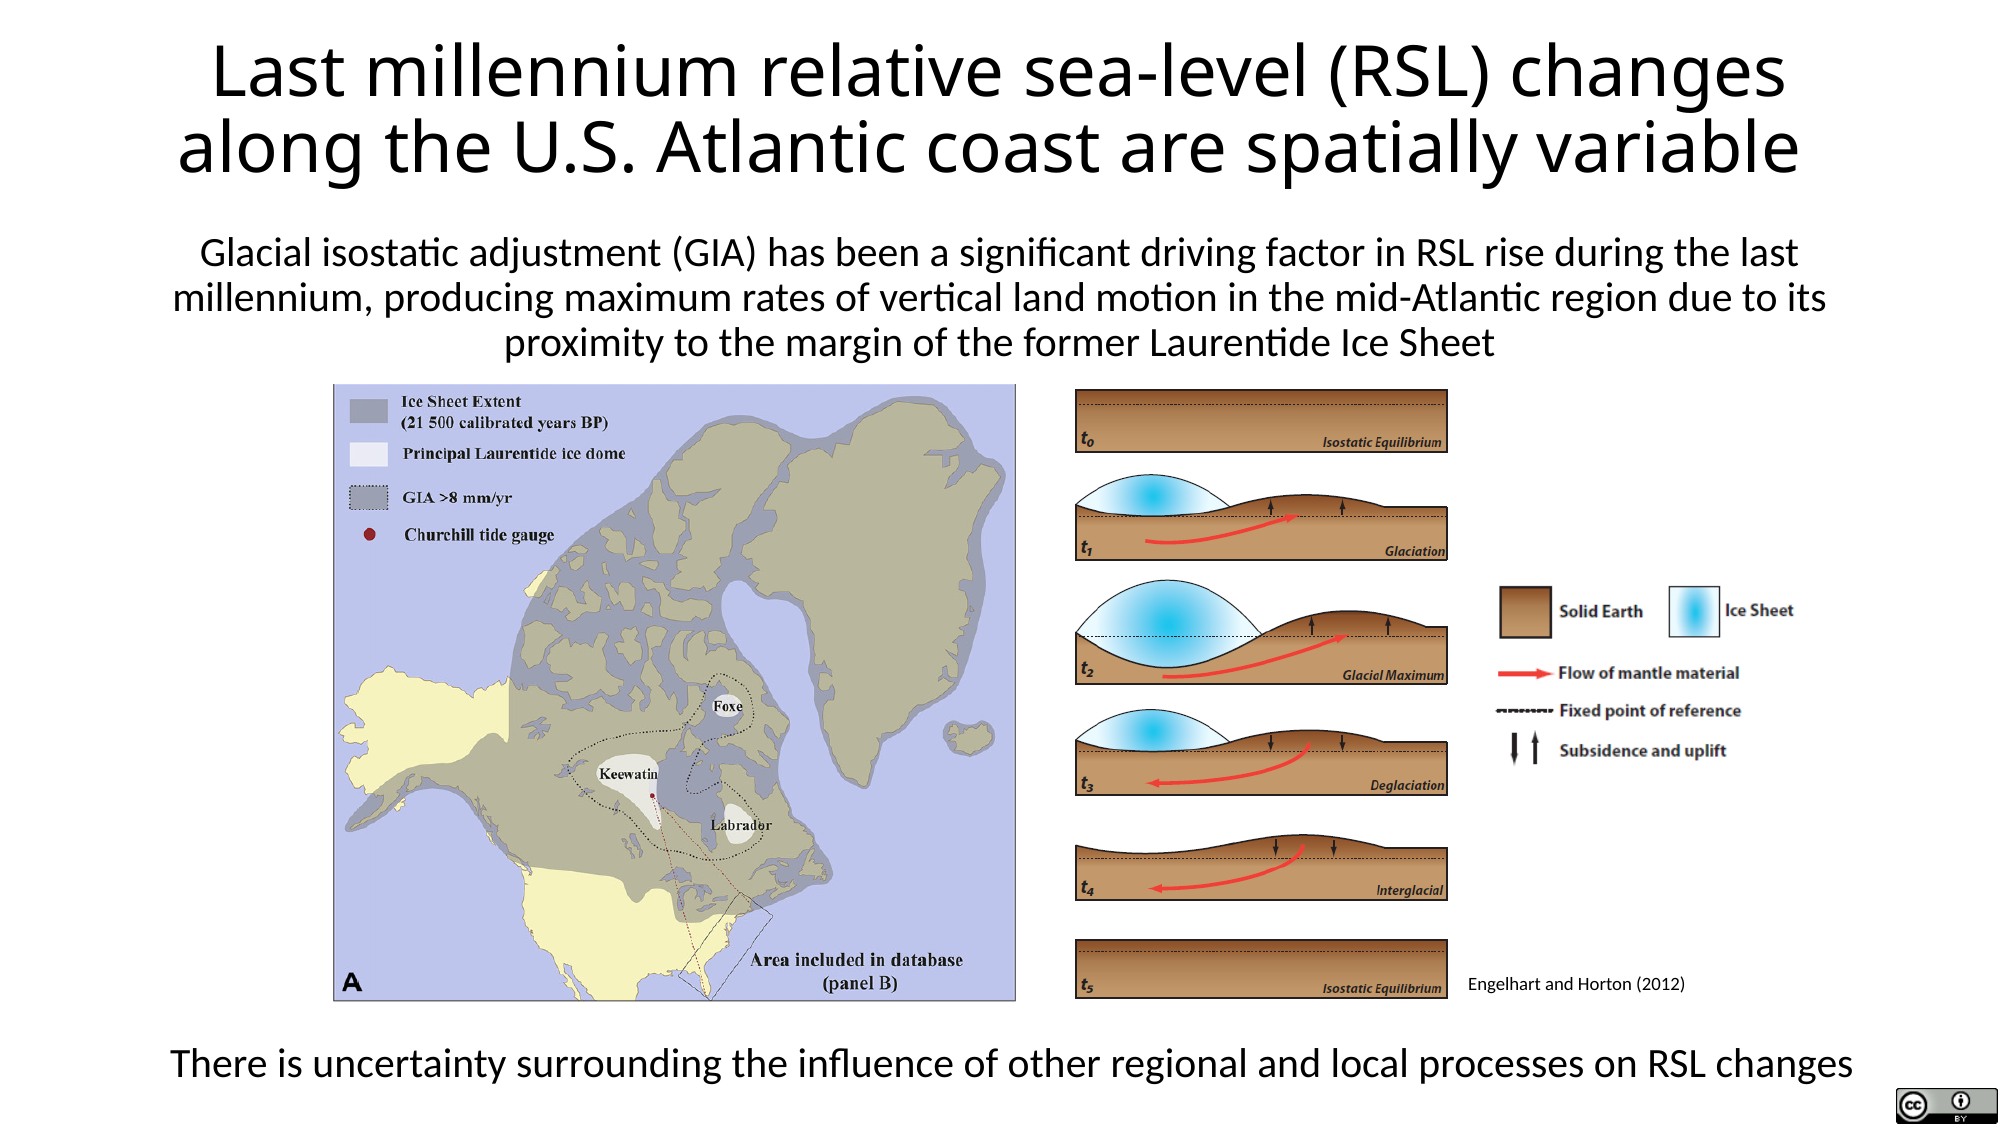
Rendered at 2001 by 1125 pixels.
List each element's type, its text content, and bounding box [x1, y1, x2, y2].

picture [1896, 1088, 1998, 1125]
text_box Engelhart and Horton (2012) [1466, 964, 1816, 1002]
list Glacial isostatic adjustment (GIA) has been a significant driving factor in RSL rise during the last millennium, producing maximum rates of vertical land motion in the mid-Atlantic region due to its proximity to the margin of the former Laurentide Ice Sheet [101, 223, 1899, 379]
picture [1055, 384, 1466, 1003]
text_box There is uncertainty surrounding the influence of other regional and local processes on RSL changes [155, 1028, 1878, 1094]
picture [333, 384, 1017, 1003]
picture [1472, 571, 1816, 781]
title Last millennium relative sea-level (RSL) changes along the U.S. Atlantic coast are spatially variable [137, 3, 1863, 221]
